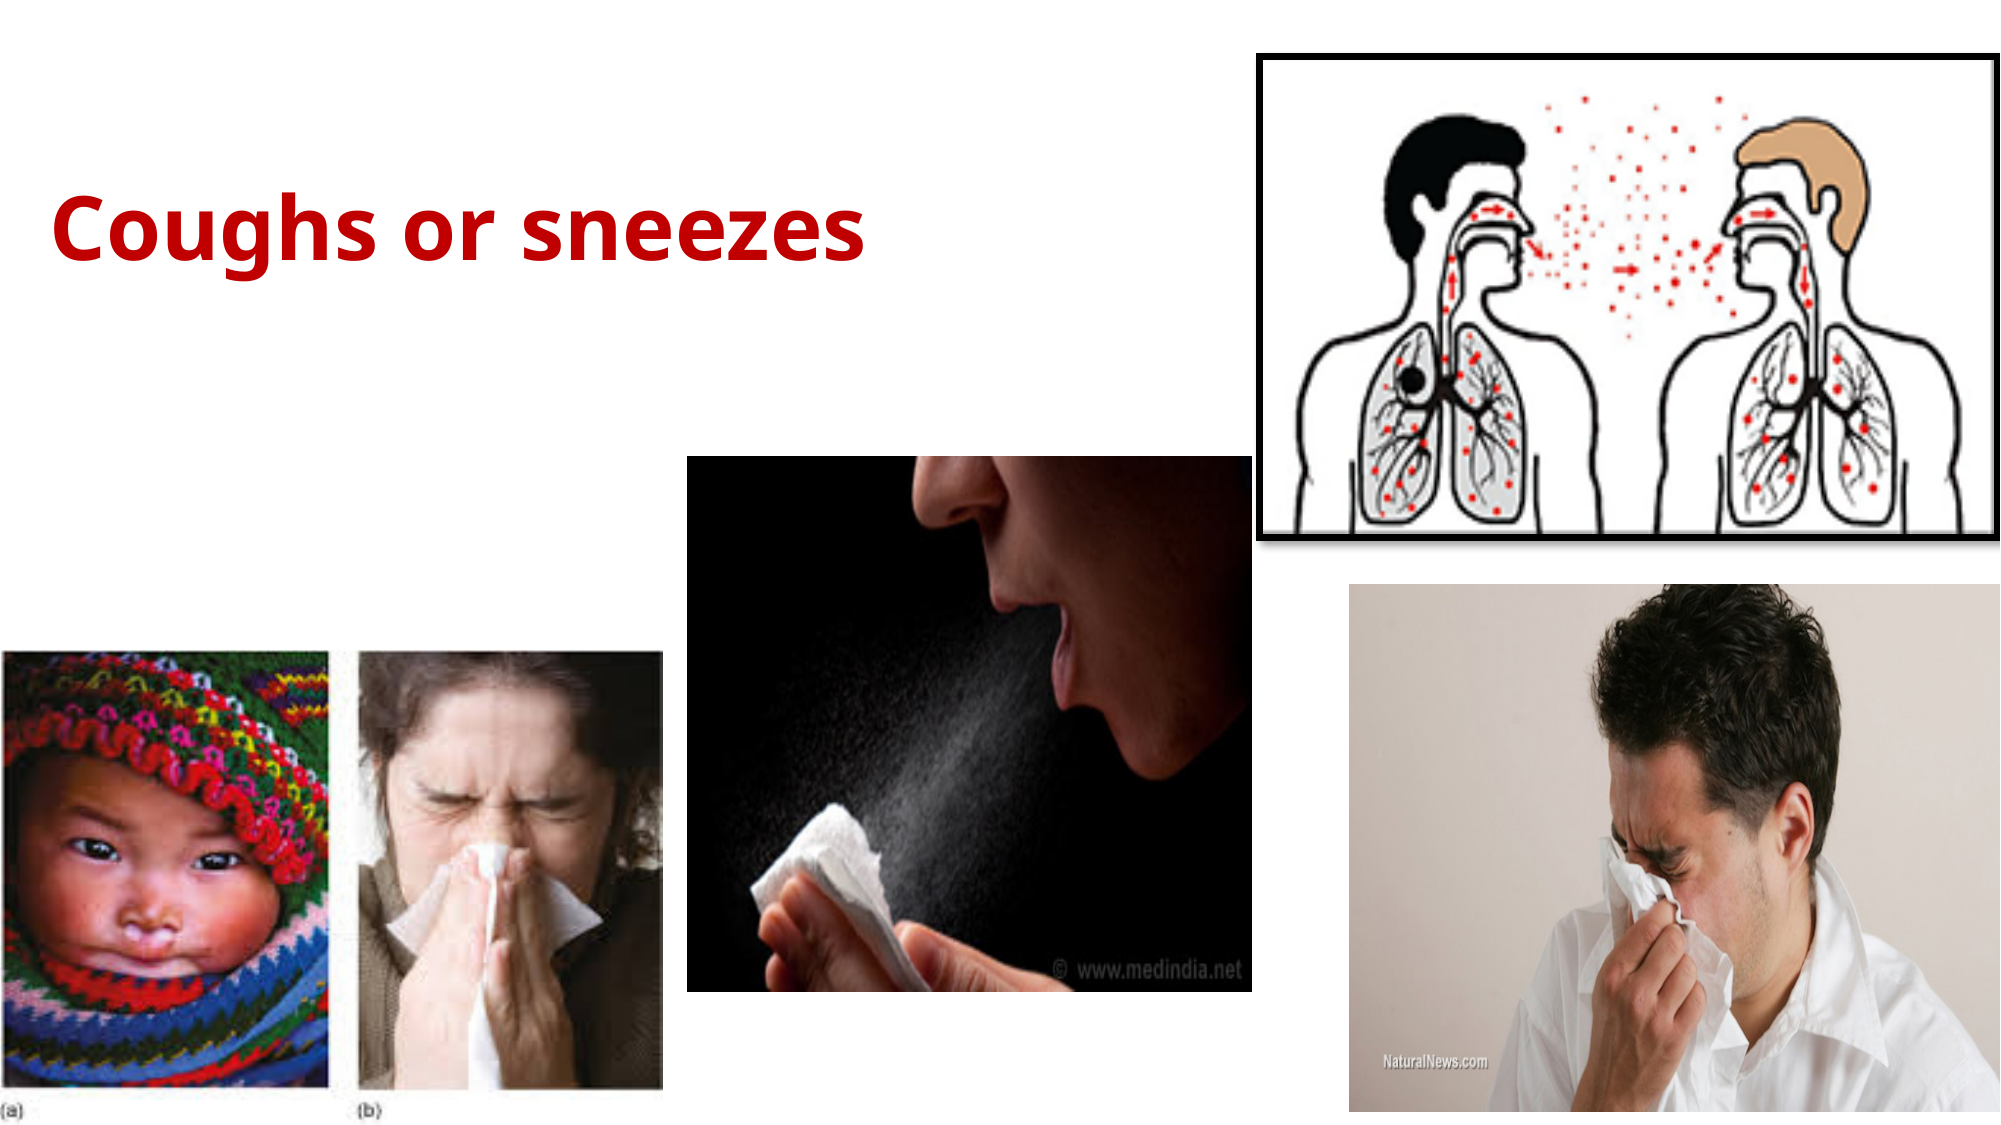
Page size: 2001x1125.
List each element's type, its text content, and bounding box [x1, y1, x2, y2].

picture [1349, 584, 2000, 1112]
picture [1262, 59, 1995, 535]
picture [687, 455, 1252, 992]
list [0, 650, 663, 1125]
title Coughs or sneezes [34, 174, 907, 397]
